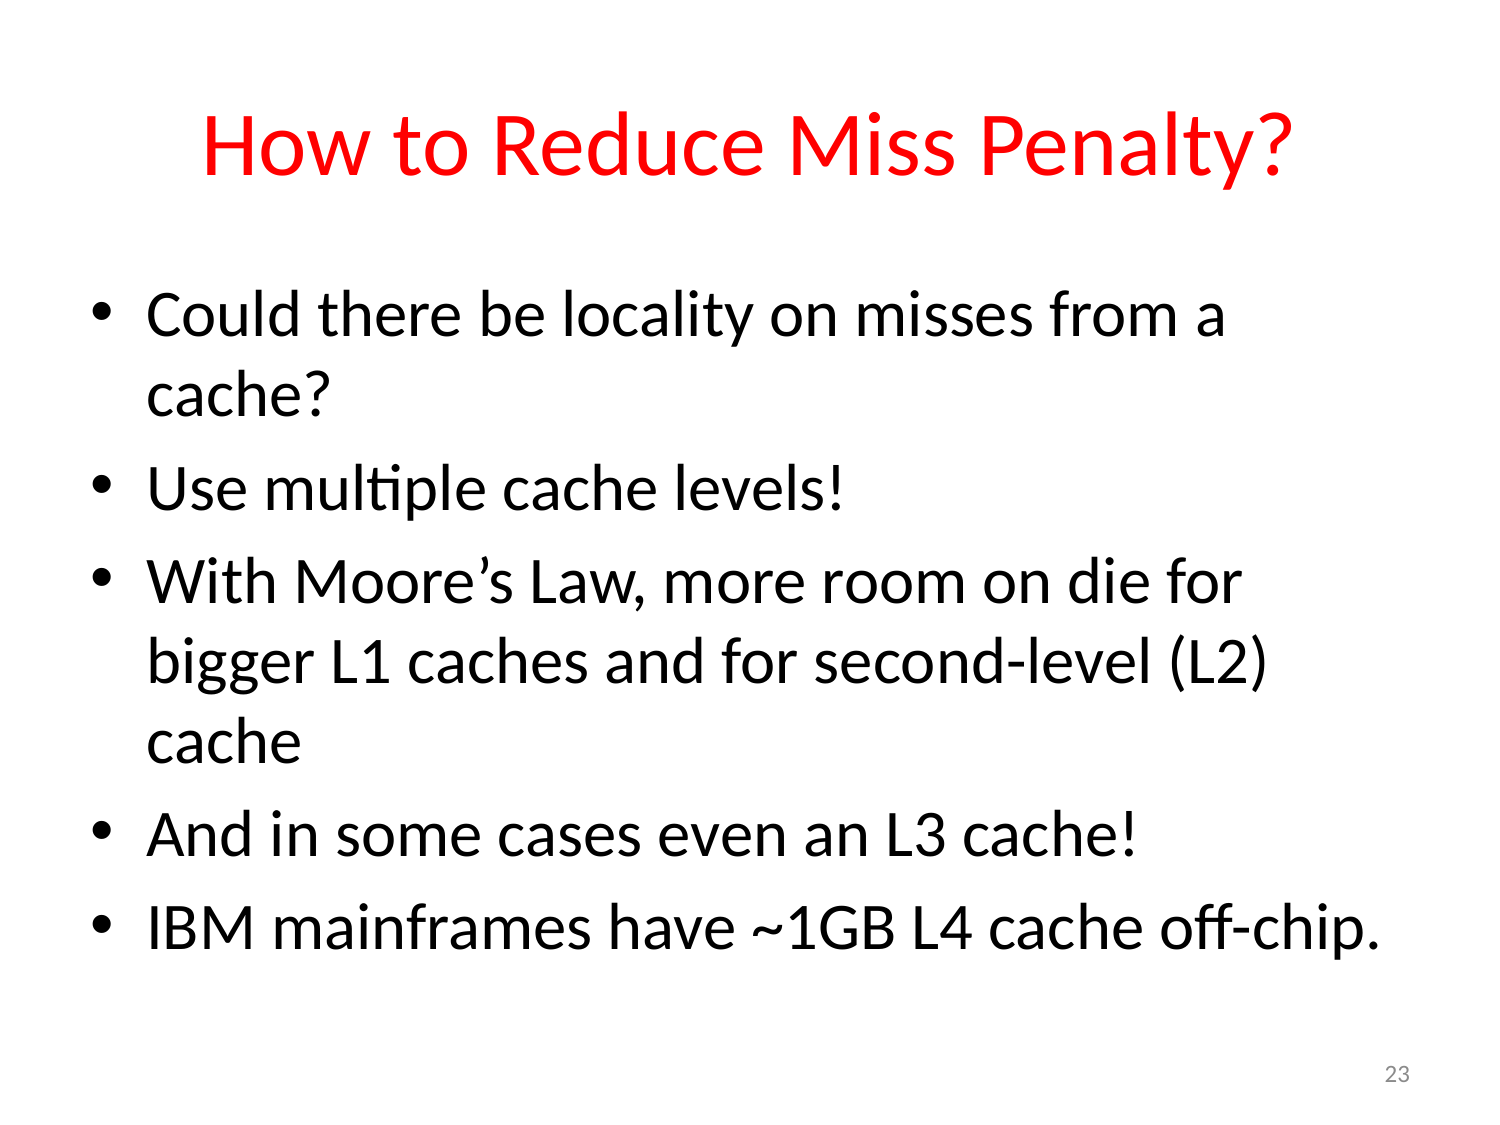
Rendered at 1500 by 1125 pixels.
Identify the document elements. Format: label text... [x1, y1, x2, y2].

list Could there be locality on misses from a cache? Use multiple cache levels! With Moore’s Law, more room on die for bigger L1 caches and for second-level (L2) cache And in some cases even an L3 cache! IBM mainframes have ~1GB L4 cache off-chip. [75, 262, 1425, 1005]
slide_number 23 [1074, 1042, 1425, 1103]
title How to Reduce Miss Penalty? [75, 45, 1425, 233]
